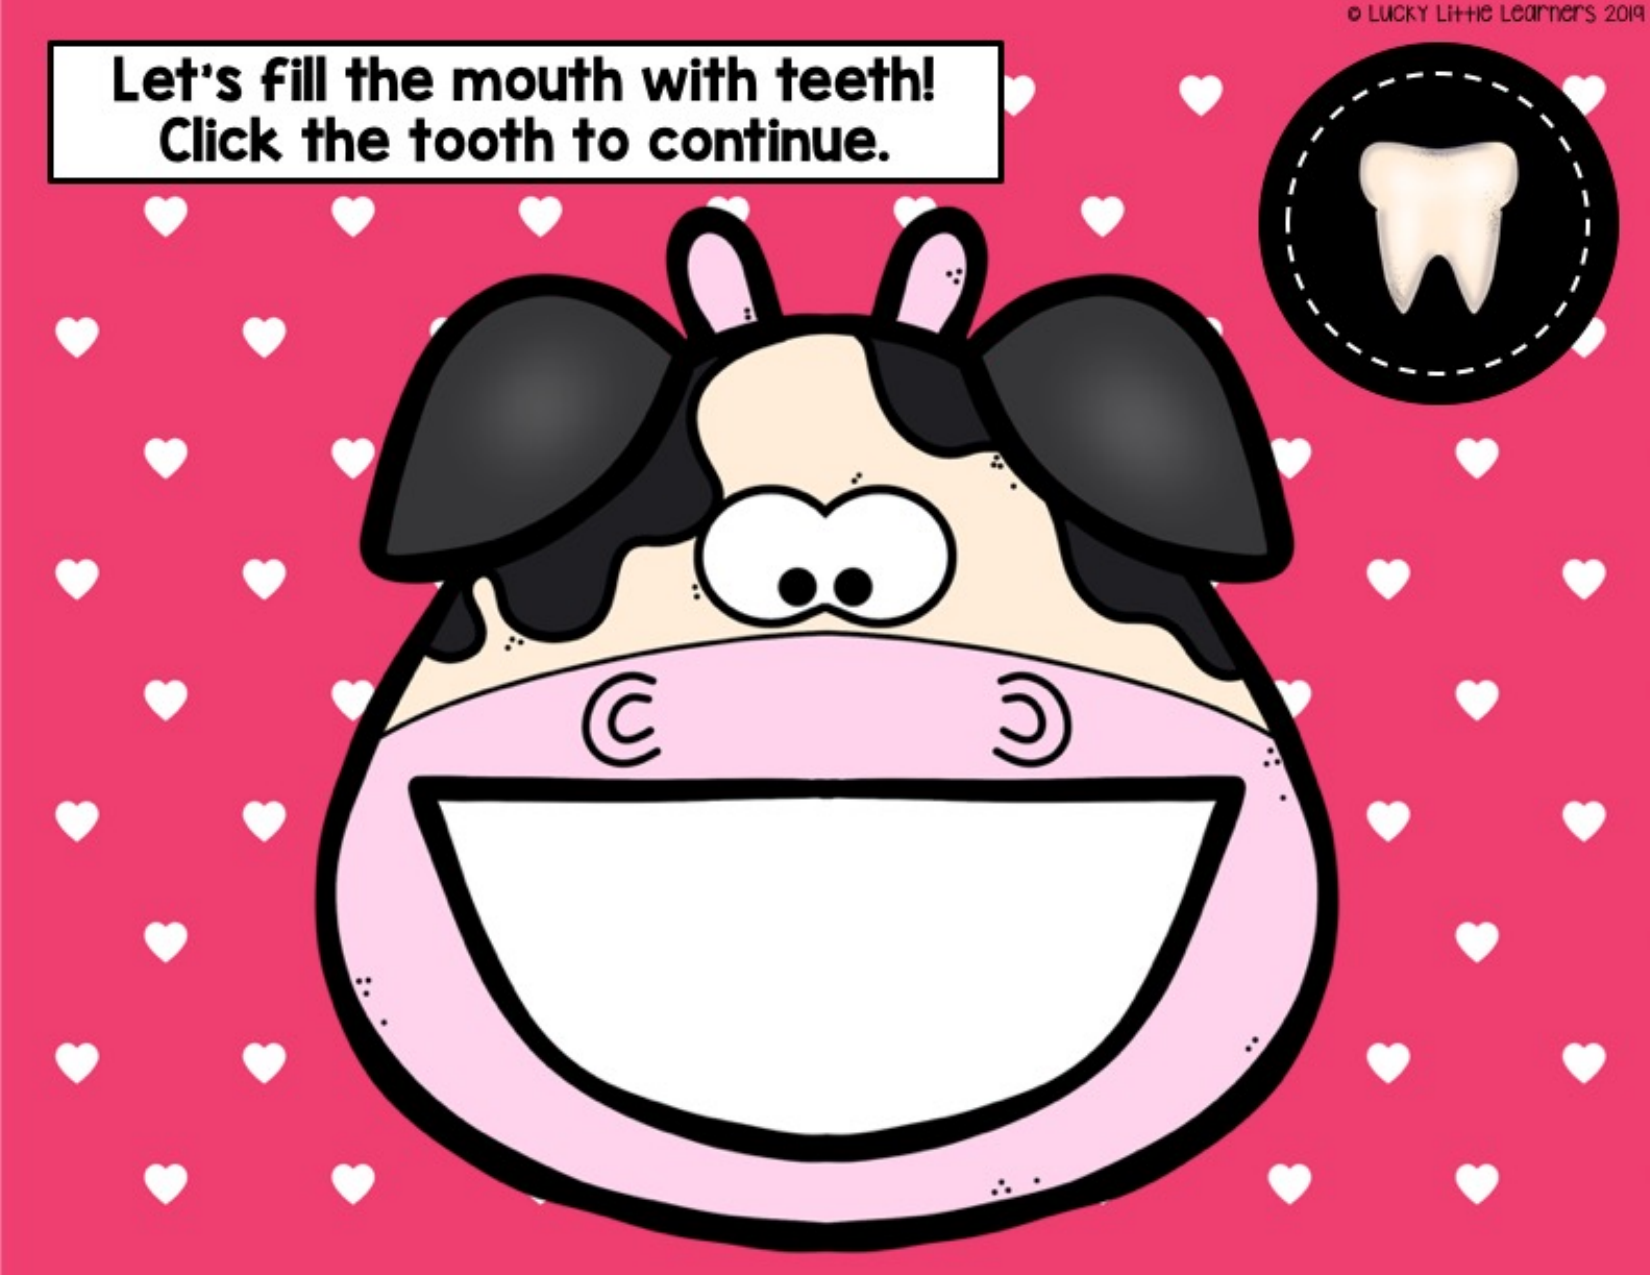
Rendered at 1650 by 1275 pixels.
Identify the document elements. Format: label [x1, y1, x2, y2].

text_box [0, 0, 1648, 1275]
text_box [1222, 32, 1650, 417]
